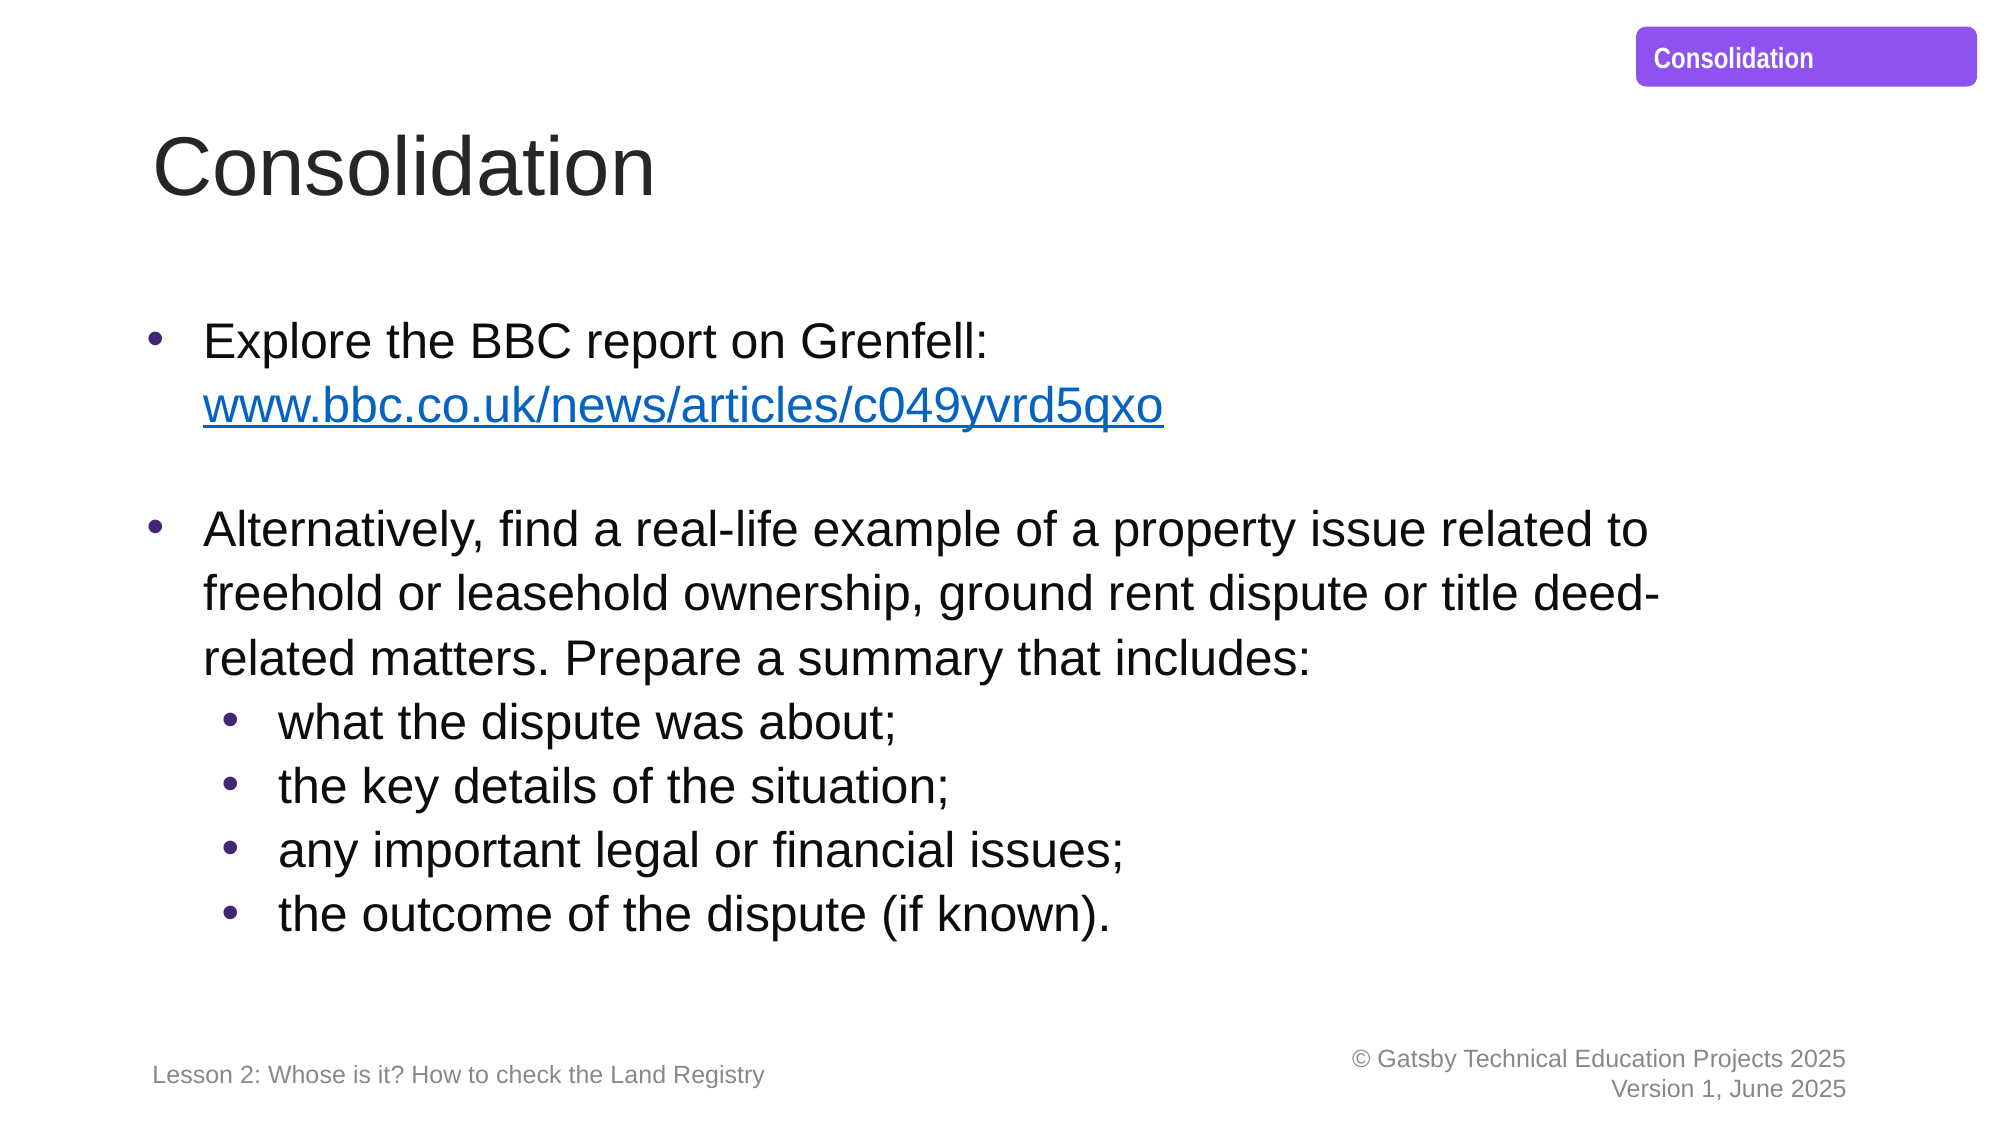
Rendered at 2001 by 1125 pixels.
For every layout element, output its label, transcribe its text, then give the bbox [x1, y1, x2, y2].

list Lesson 2: Whose is it? How to check the Land Registry [137, 1042, 829, 1103]
text_box Consolidation [1636, 26, 1978, 87]
title Consolidation [137, 59, 1863, 278]
list Explore the BBC report on Grenfell: www.bbc.co.uk/news/articles/c049yvrd5qxo Alternatively, find a real-life example of a property issue related to freehold or leasehold ownership, ground rent dispute or title deed-related matters. Prepare a summary that includes: what the dispute was about; the key details of the situation; any important legal or financial issues; the outcome of the dispute (if known). [131, 296, 1827, 998]
